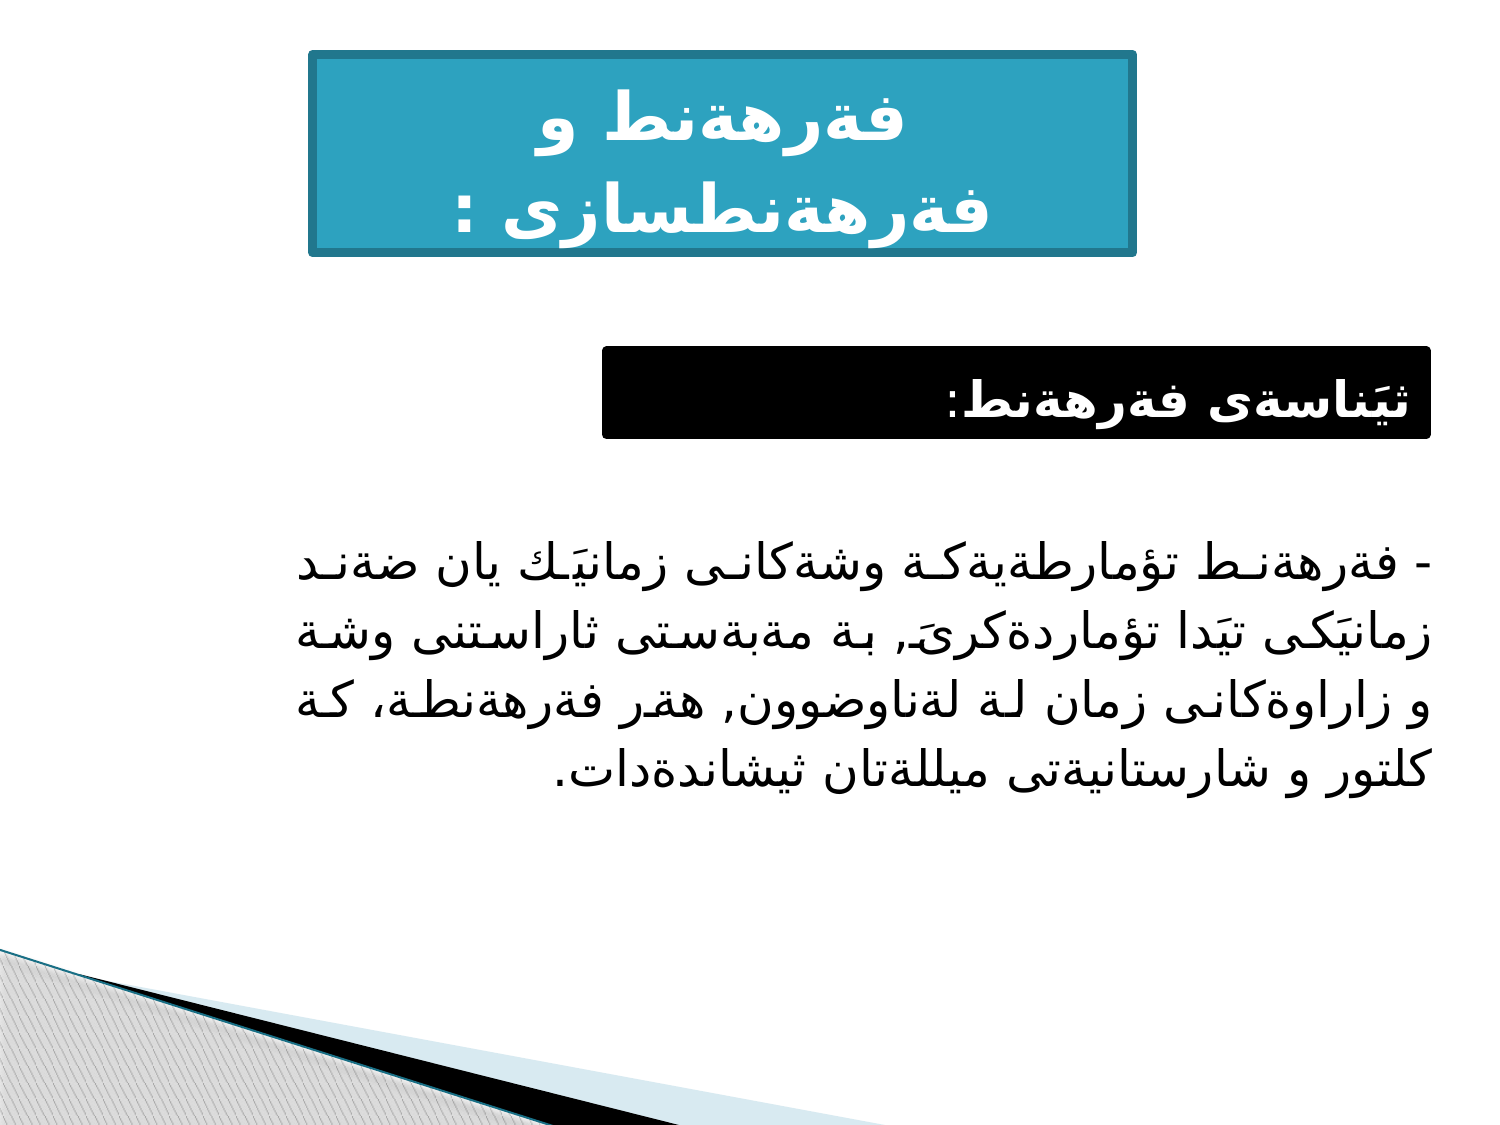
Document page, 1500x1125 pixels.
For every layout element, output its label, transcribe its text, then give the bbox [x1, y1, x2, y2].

text_box - فةرهةنط تؤمارطةيةكة وشةكانى زمانيَك يان ضةند زمانيَكى تيَدا تؤماردةكرىَ, بة مةبةستى ثاراستنى وشة و زاراوةكانى زمان لة لةناوضوون, هةر فةرهةنطة، كة كلتور و شارستانيةتى ميللةتان ثيشاندةدات. [281, 512, 1448, 804]
text_box فةرهةنط و فةرهةنطسازى : [308, 50, 1137, 257]
text_box ثيَناسةى فةرهةنط: [602, 346, 1431, 439]
